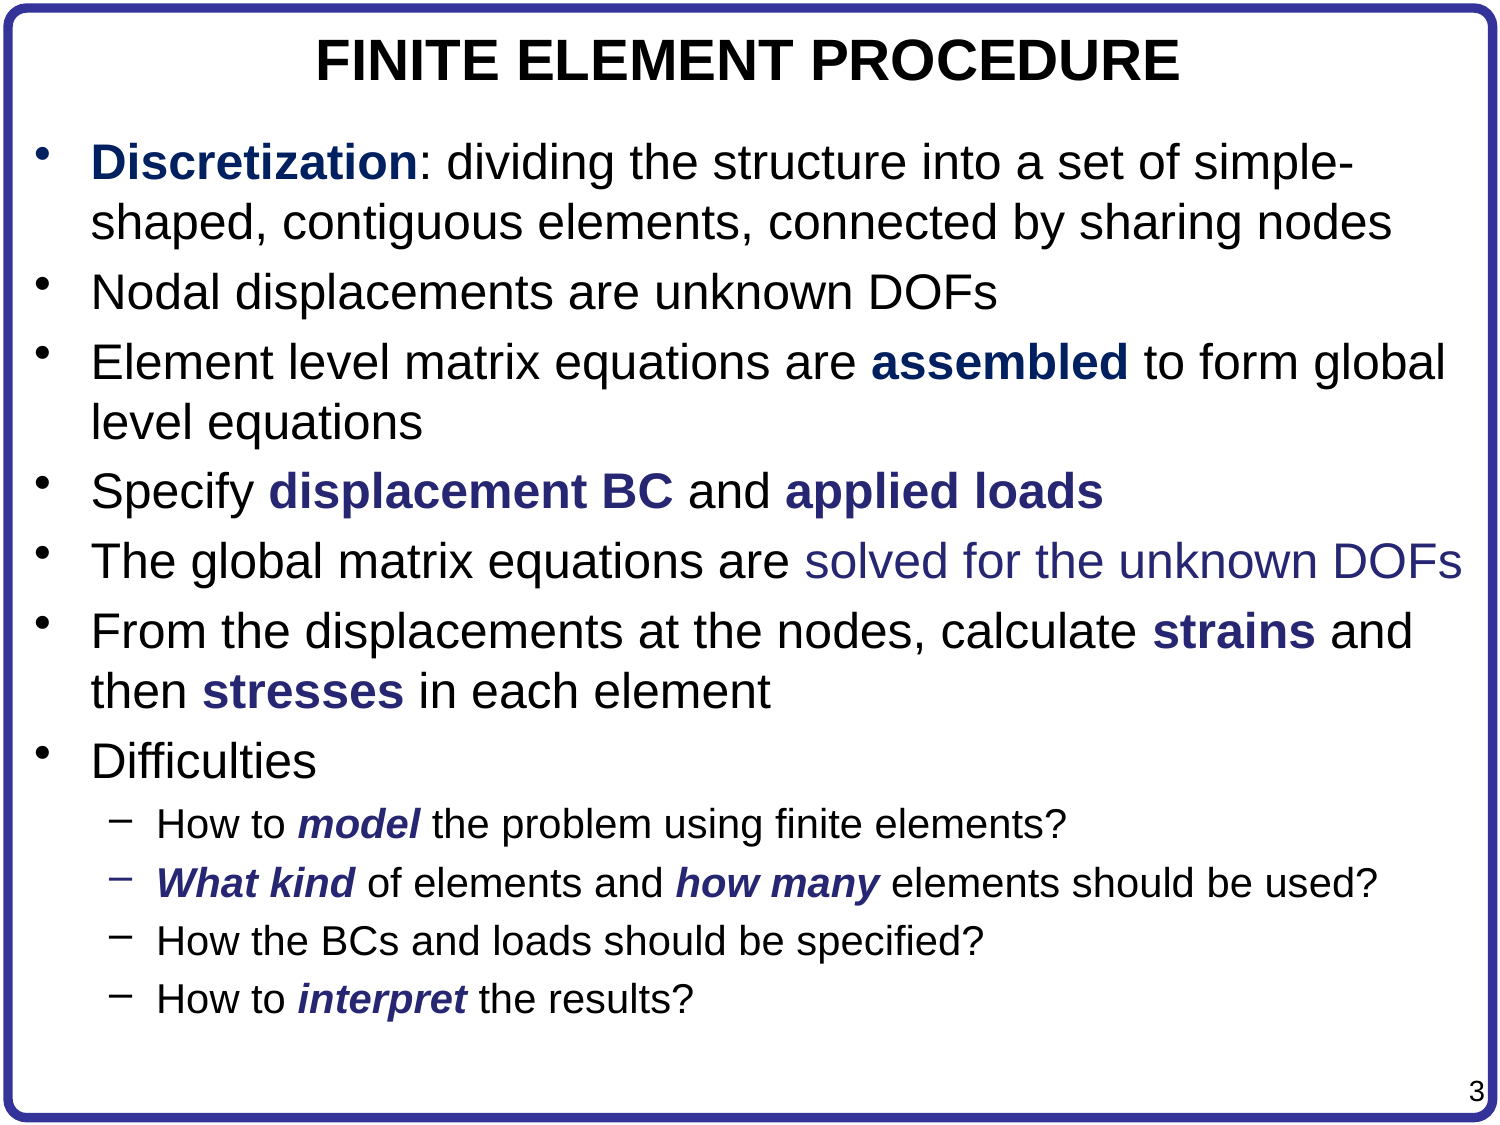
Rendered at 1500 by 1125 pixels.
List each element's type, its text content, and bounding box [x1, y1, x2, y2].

list Discretization: dividing the structure into a set of simple-shaped, contiguous elements, connected by sharing nodes Nodal displacements are unknown DOFs Element level matrix equations are assembled to form global level equations Specify displacement BC and applied loads The global matrix equations are solved for the unknown DOFs From the displacements at the nodes, calculate strains and then stresses in each element Difficulties How to model the problem using finite elements? What kind of elements and how many elements should be used? How the BCs and loads should be specified? How to interpret the results? [18, 121, 1481, 1086]
title FINITE ELEMENT PROCEDURE [6, 7, 1492, 106]
